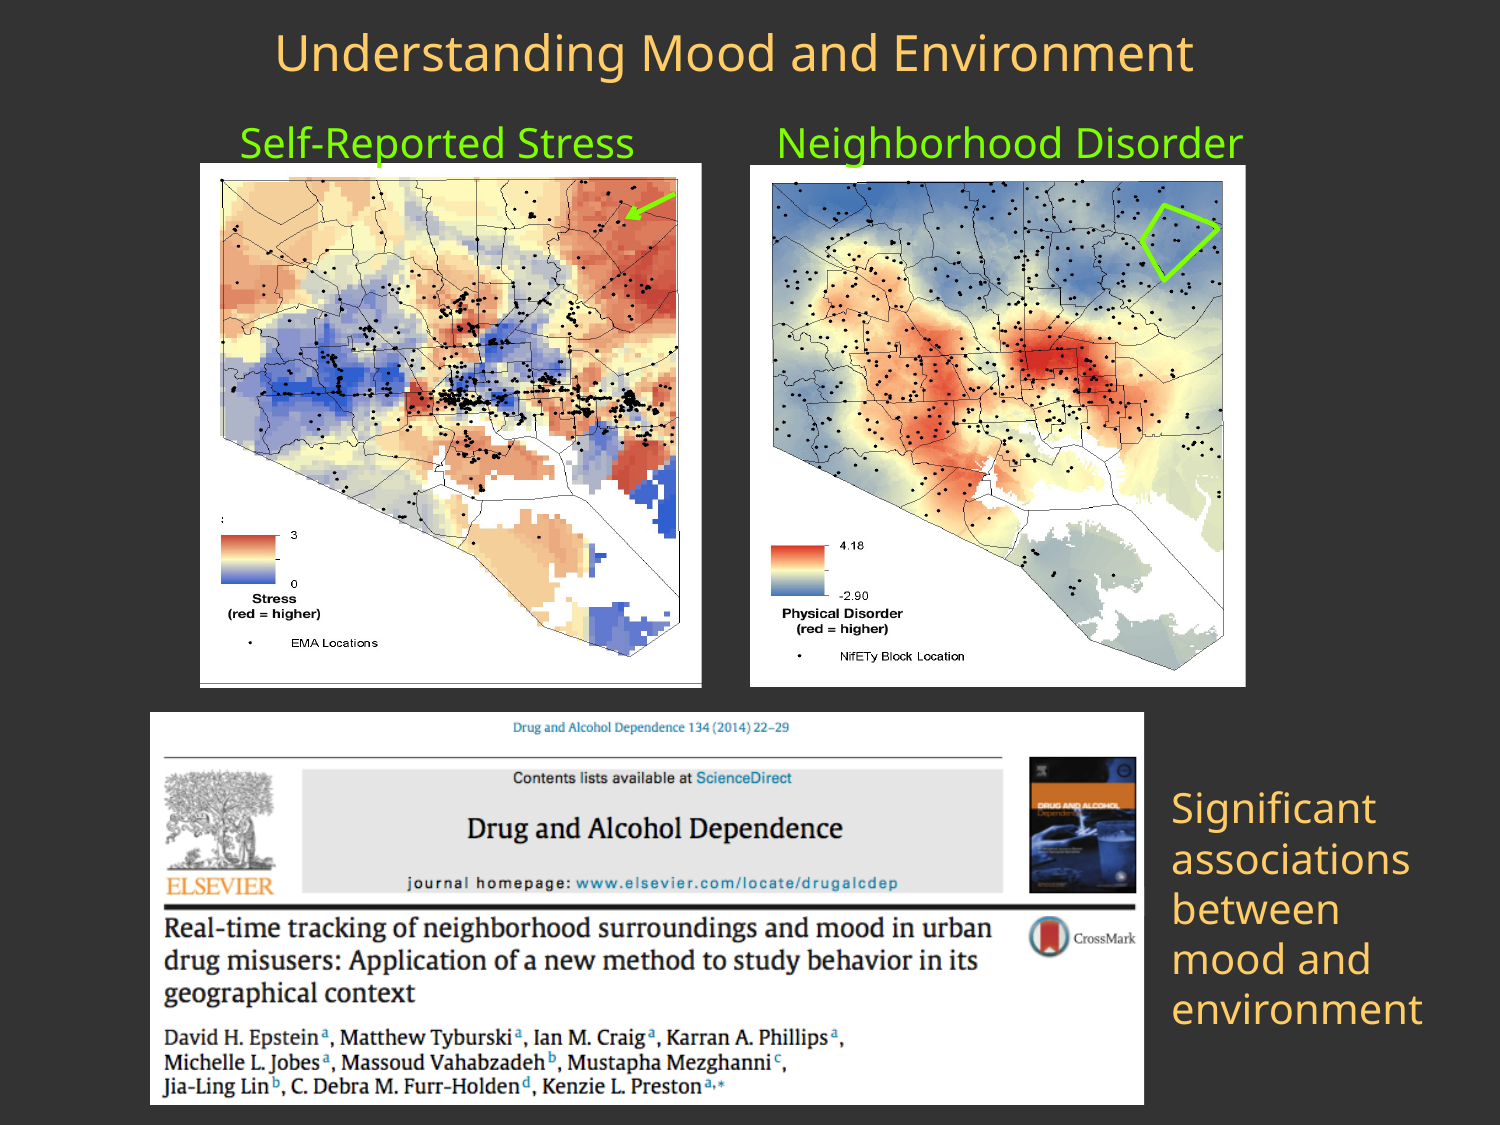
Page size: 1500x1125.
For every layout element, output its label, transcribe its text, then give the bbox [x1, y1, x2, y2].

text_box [624, 193, 676, 219]
text_box Neighborhood Disorder [761, 109, 1259, 175]
text_box Self-Reported Stress [224, 109, 651, 162]
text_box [149, 712, 1476, 1105]
picture [749, 164, 1246, 687]
picture [199, 163, 702, 688]
text_box Understanding Mood and Environment [259, 14, 1211, 89]
